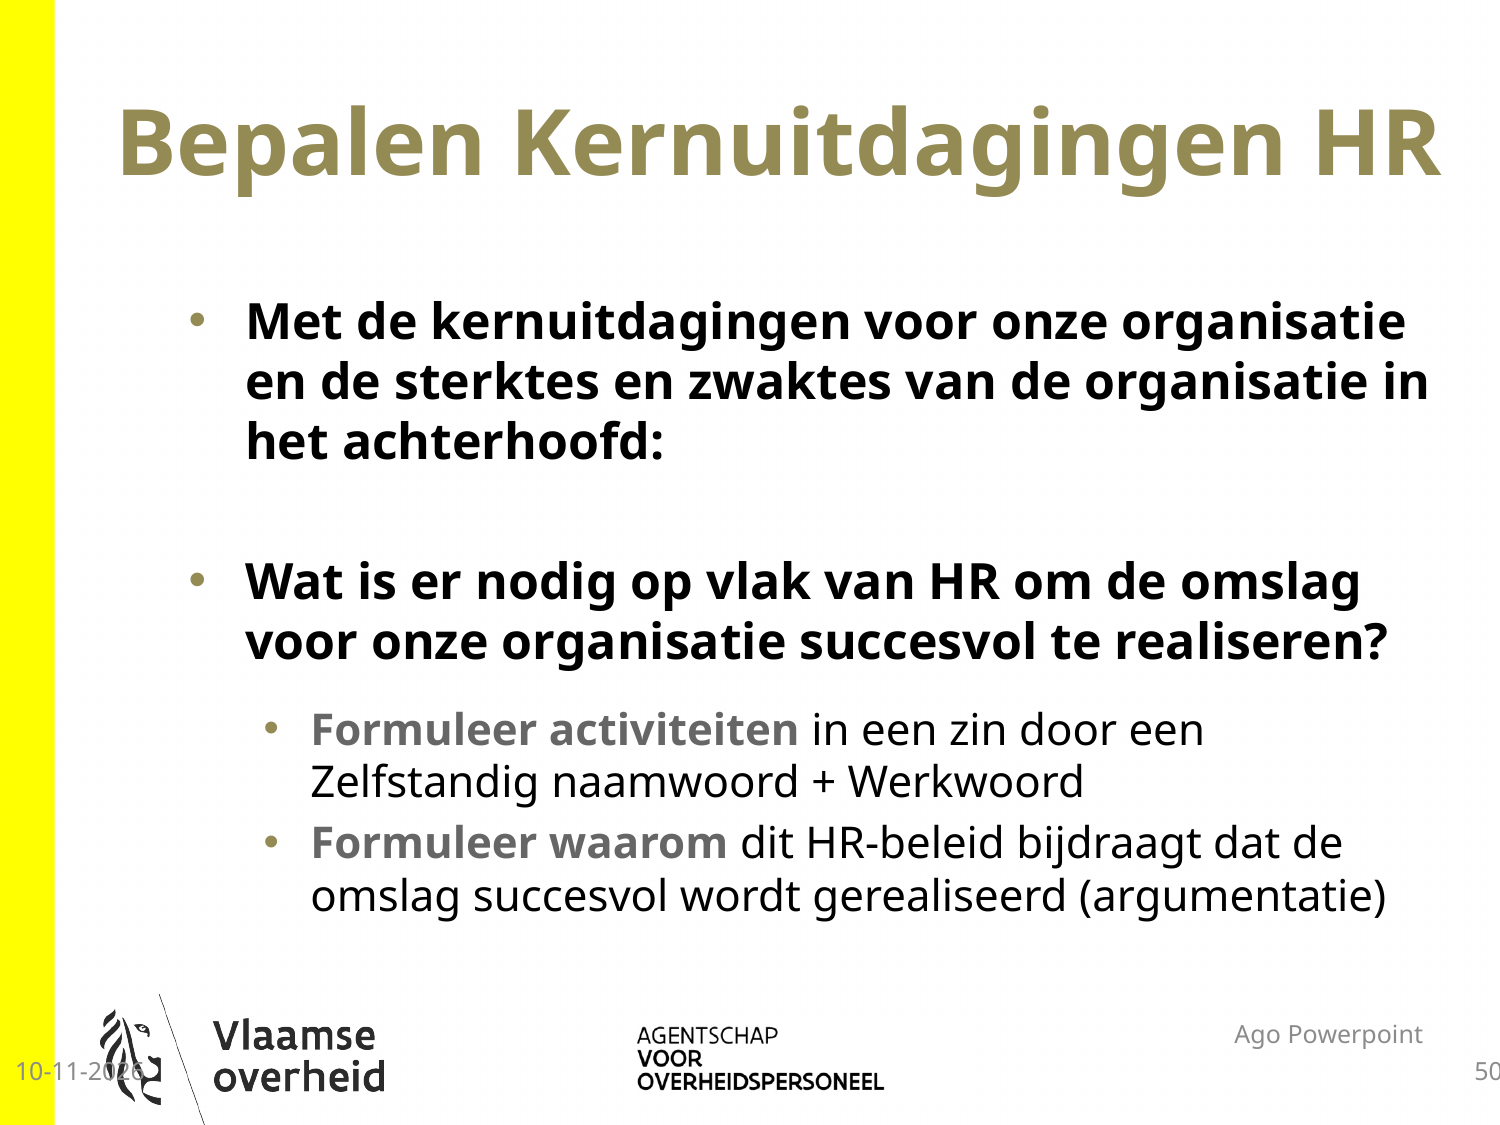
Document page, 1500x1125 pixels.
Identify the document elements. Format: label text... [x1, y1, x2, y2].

footer Ago Powerpoint [1080, 1003, 1500, 1064]
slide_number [0, 1042, 173, 1103]
title Bepalen Kernuitdagingen HR [100, 45, 1459, 233]
slide_number 50 [1409, 1042, 1500, 1103]
list Met de kernuitdagingen voor onze organisatie en de sterktes en zwaktes van de organisatie in het achterhoofd: Wat is er nodig op vlak van HR om de omslag voor onze organisatie succesvol te realiseren? Formuleer activiteiten in een zin door een Zelfstandig naamwoord + Werkwoord Formuleer waarom dit HR-beleid bijdraagt dat de omslag succesvol wordt gerealiseerd (argumentatie) [173, 281, 1459, 949]
picture [0, 0, 1500, 1125]
